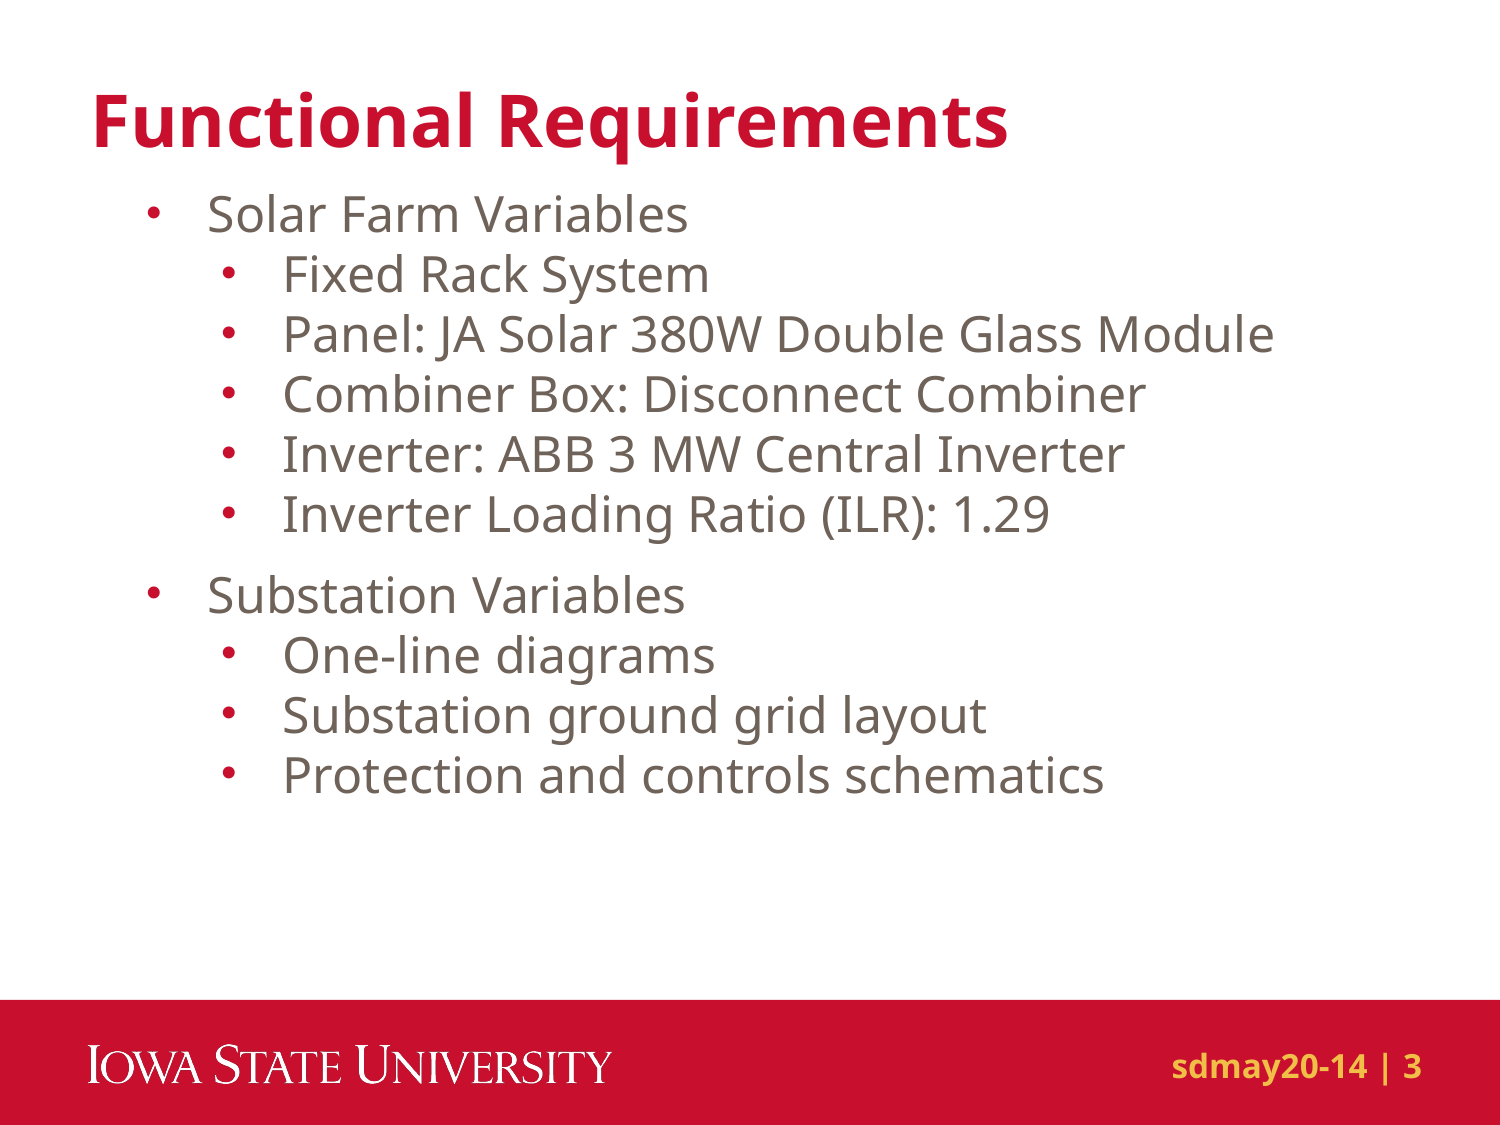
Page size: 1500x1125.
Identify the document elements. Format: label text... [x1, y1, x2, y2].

title Functional Requirements [75, 24, 1350, 213]
list sdmay20-14 | 3 [1037, 1037, 1438, 1100]
list Solar Farm Variables Fixed Rack System Panel: JA Solar 380W Double Glass Module Combiner Box: Disconnect Combiner Inverter: ABB 3 MW Central Inverter Inverter Loading Ratio (ILR): 1.29 Substation Variables One-line diagrams Substation ground grid layout Protection and controls schematics [117, 174, 1413, 1006]
picture [87, 1044, 613, 1088]
